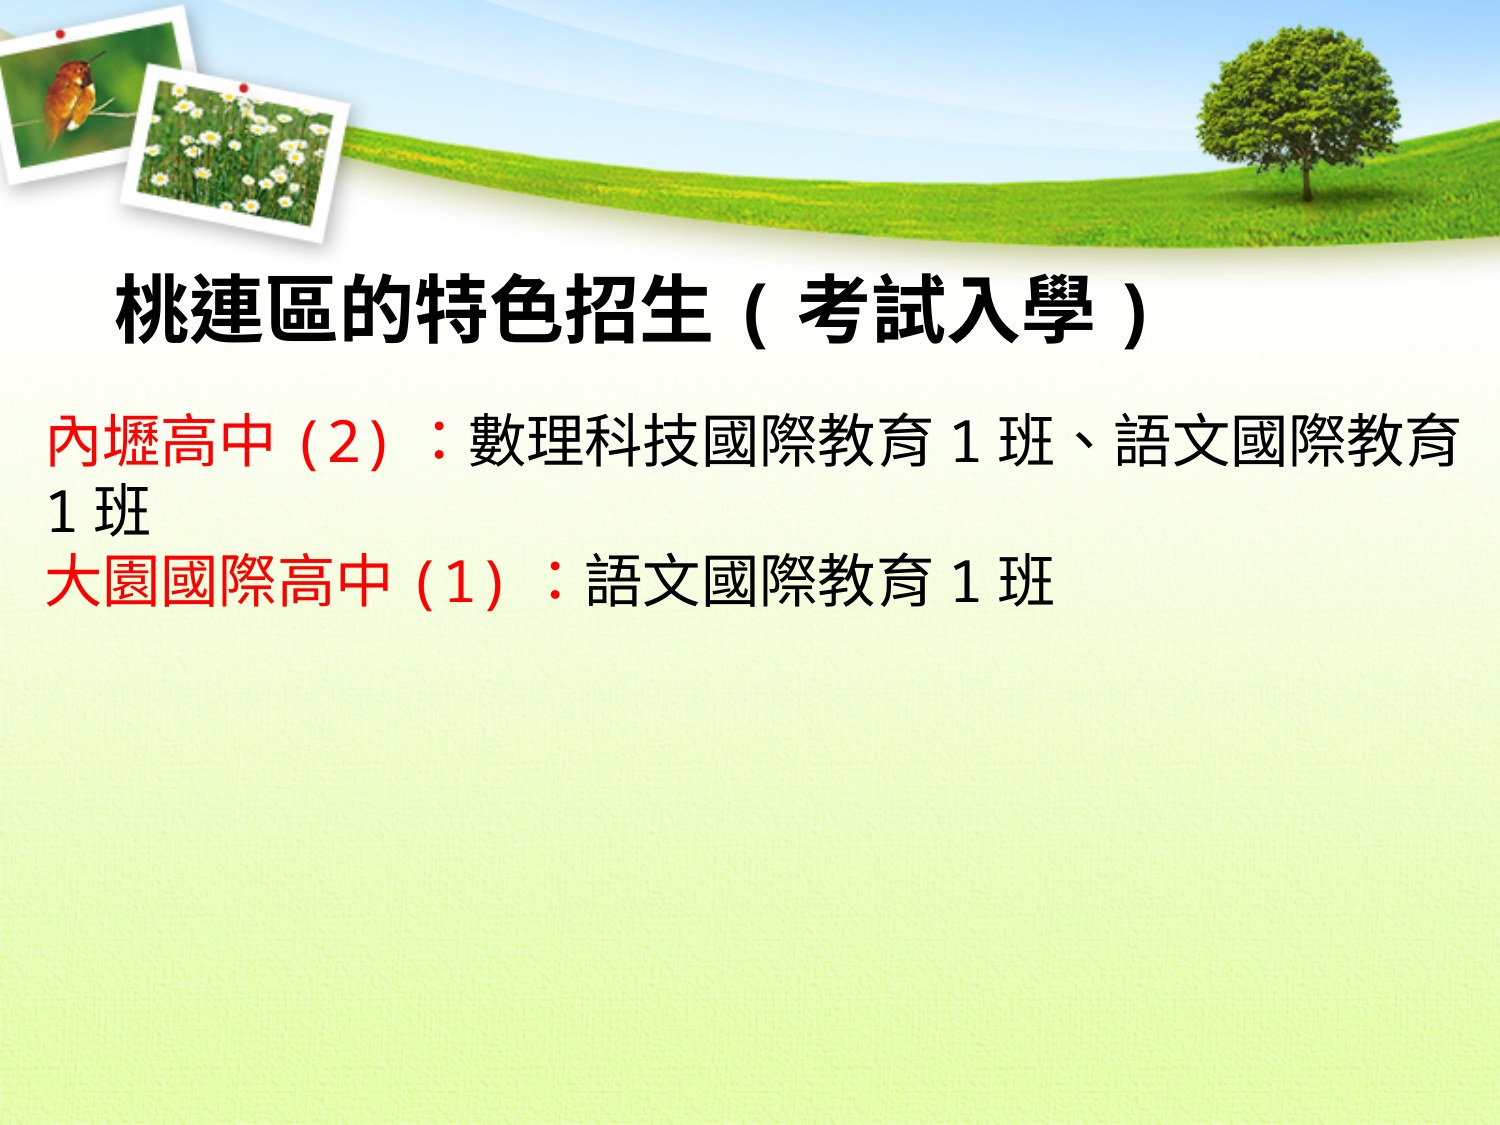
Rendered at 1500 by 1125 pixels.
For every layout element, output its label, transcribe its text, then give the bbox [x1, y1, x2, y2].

text_box 桃連區的特色招生(考試入學) [100, 255, 1175, 361]
picture [0, 0, 1500, 1125]
text_box 內壢高中(2)：數理科技國際教育1班、語文國際教育1班 大園國際高中(1)：語文國際教育1班 [29, 397, 1500, 762]
